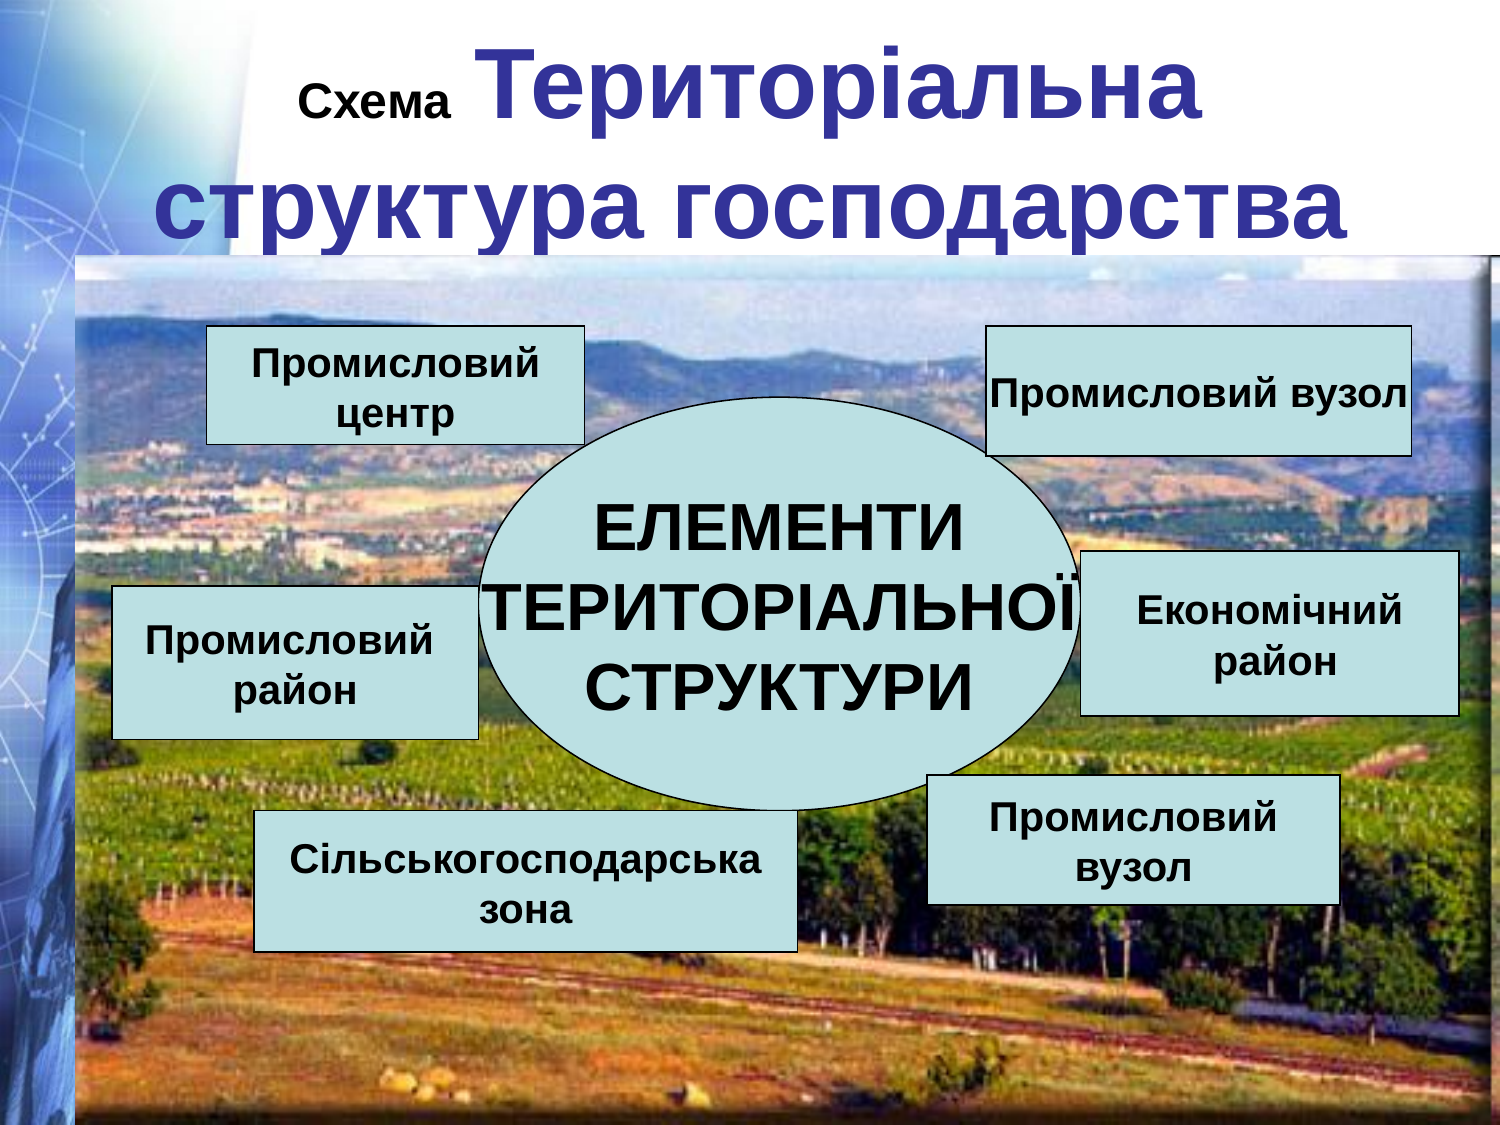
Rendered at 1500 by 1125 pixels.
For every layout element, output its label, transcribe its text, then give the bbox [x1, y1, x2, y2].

picture [0, 0, 1500, 1125]
title Схема Територіальна структура господарства [75, 45, 1425, 233]
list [74, 255, 1500, 1125]
